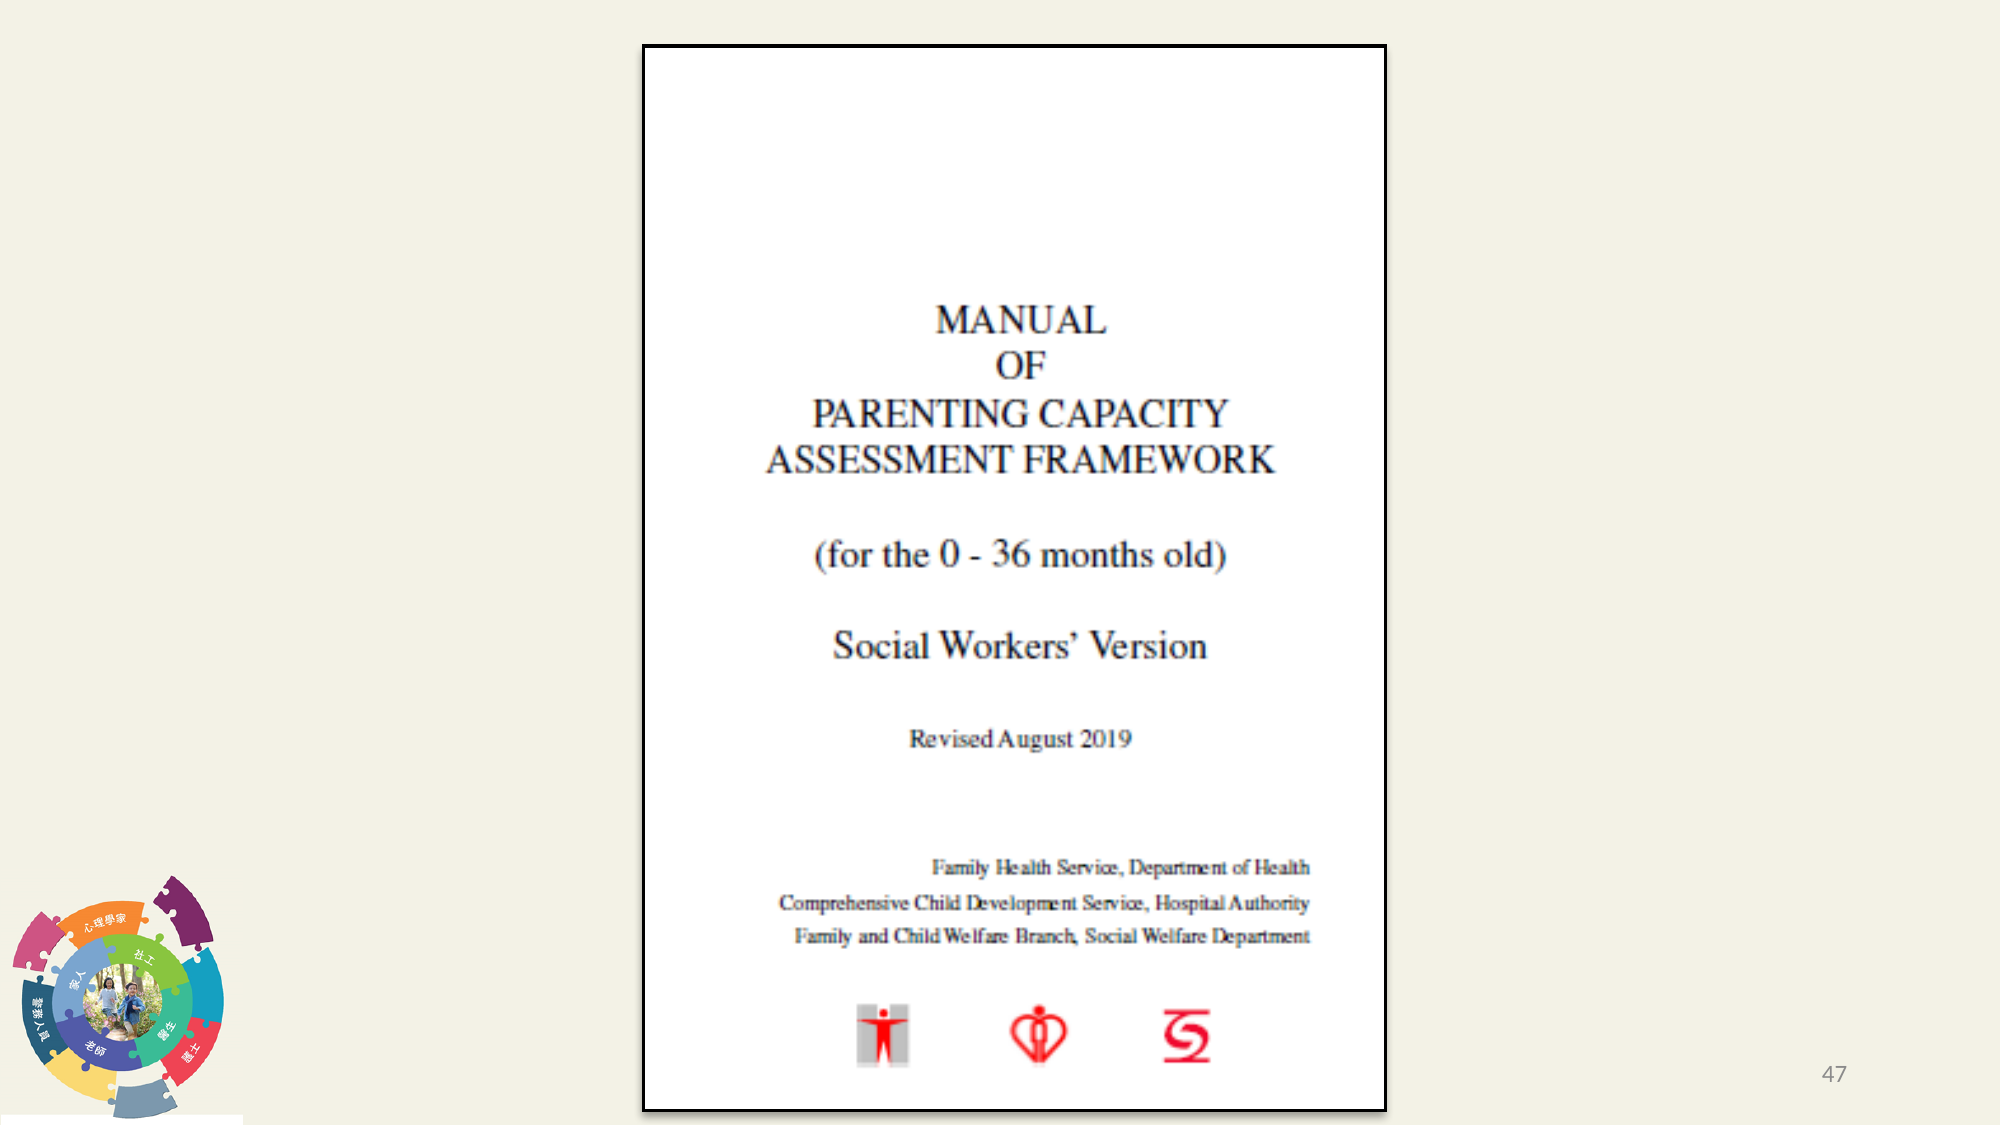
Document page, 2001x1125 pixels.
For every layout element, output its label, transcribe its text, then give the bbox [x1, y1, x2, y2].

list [644, 47, 1384, 1109]
picture [1, 868, 243, 1125]
slide_number 47 [1412, 1042, 1863, 1103]
